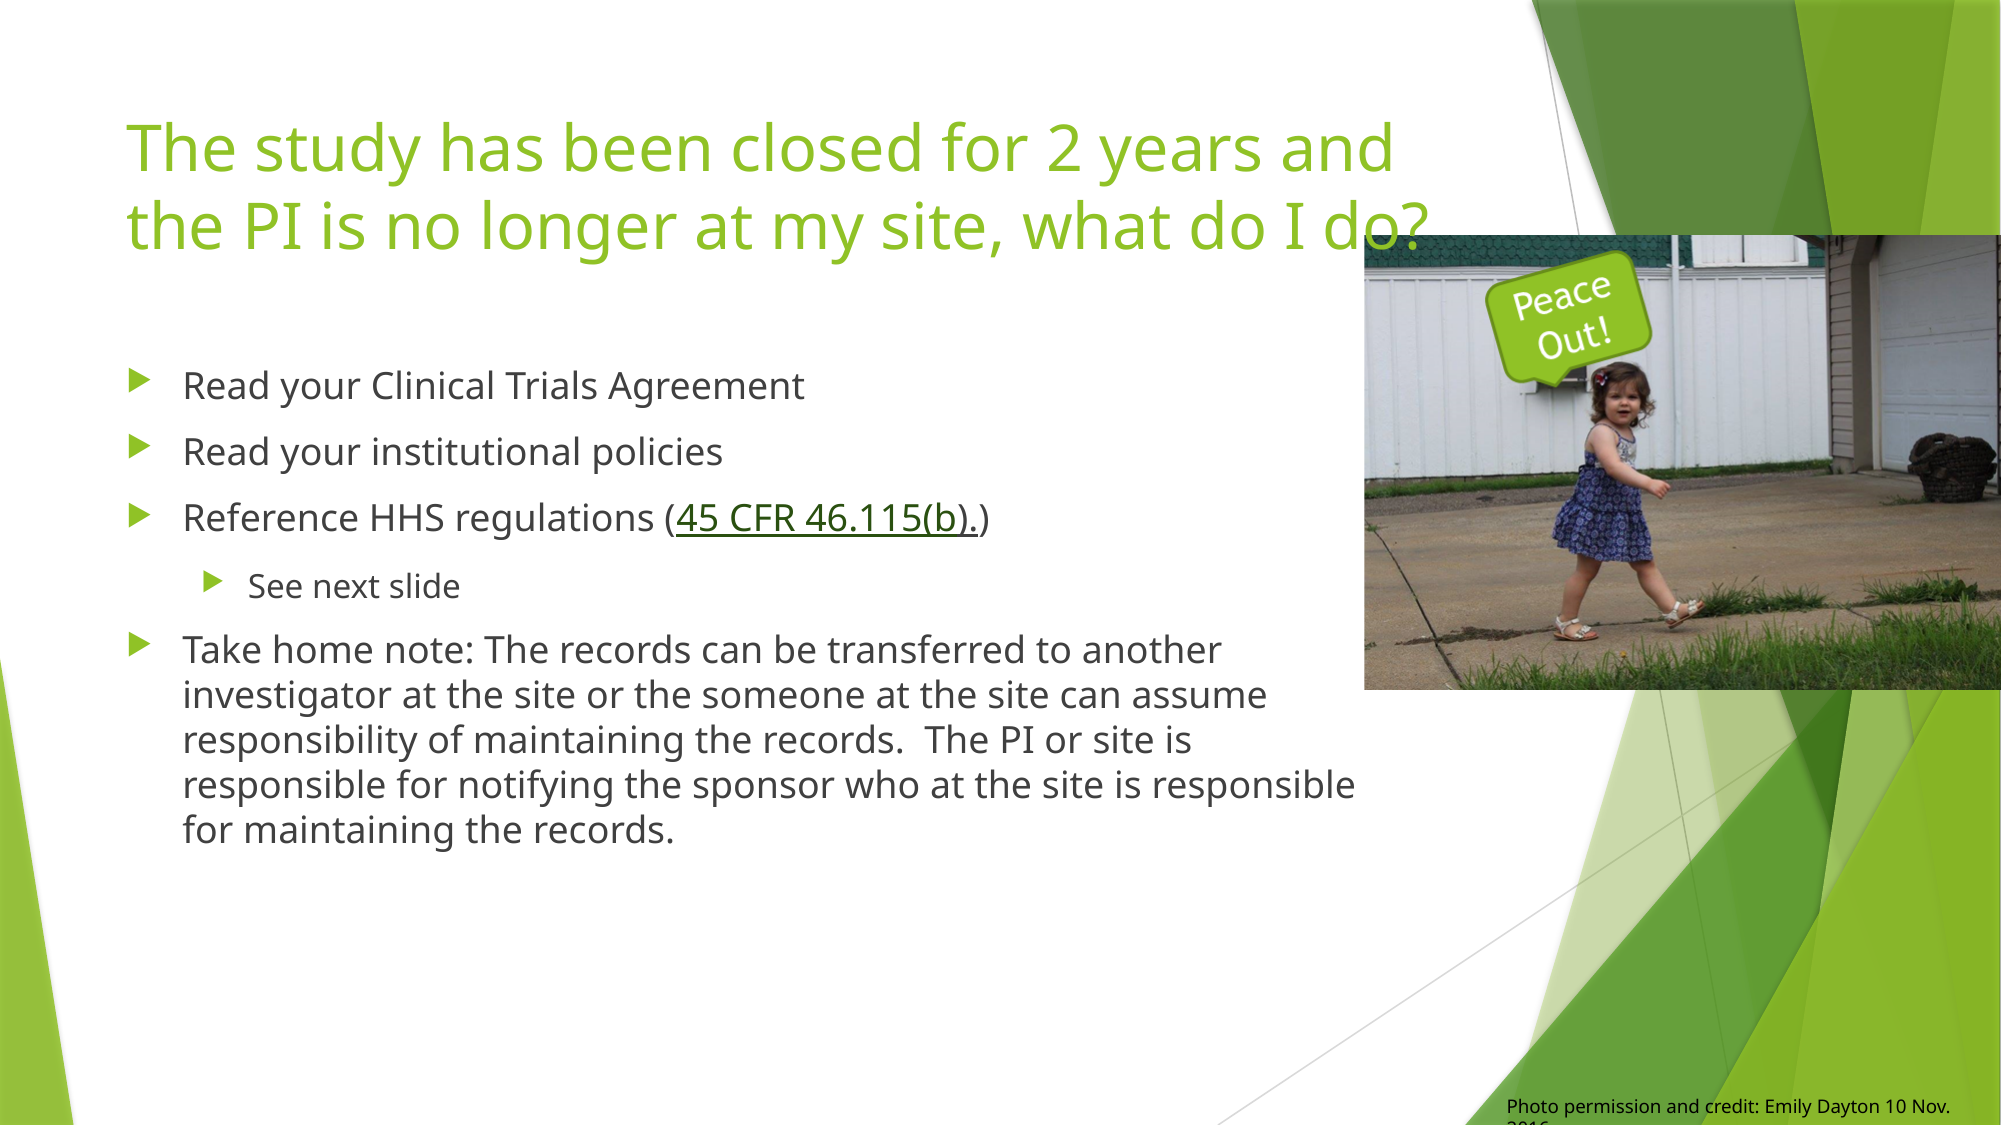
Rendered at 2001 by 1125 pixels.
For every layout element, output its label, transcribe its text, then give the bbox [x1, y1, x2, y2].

title The study has been closed for 2 years and the PI is no longer at my site, what do I do? [111, 99, 1522, 317]
picture [1363, 235, 2001, 690]
list Read your Clinical Trials Agreement Read your institutional policies Reference HHS regulations (45 CFR 46.115(b).) See next slide Take home note: The records can be transferred to another investigator at the site or the someone at the site can assume responsibility of maintaining the records. The PI or site is responsible for notifying the sponsor who at the site is responsible for maintaining the records. [111, 354, 1381, 992]
text_box Photo permission and credit: Emily Dayton 10 Nov. 2016 [1491, 1087, 2000, 1125]
